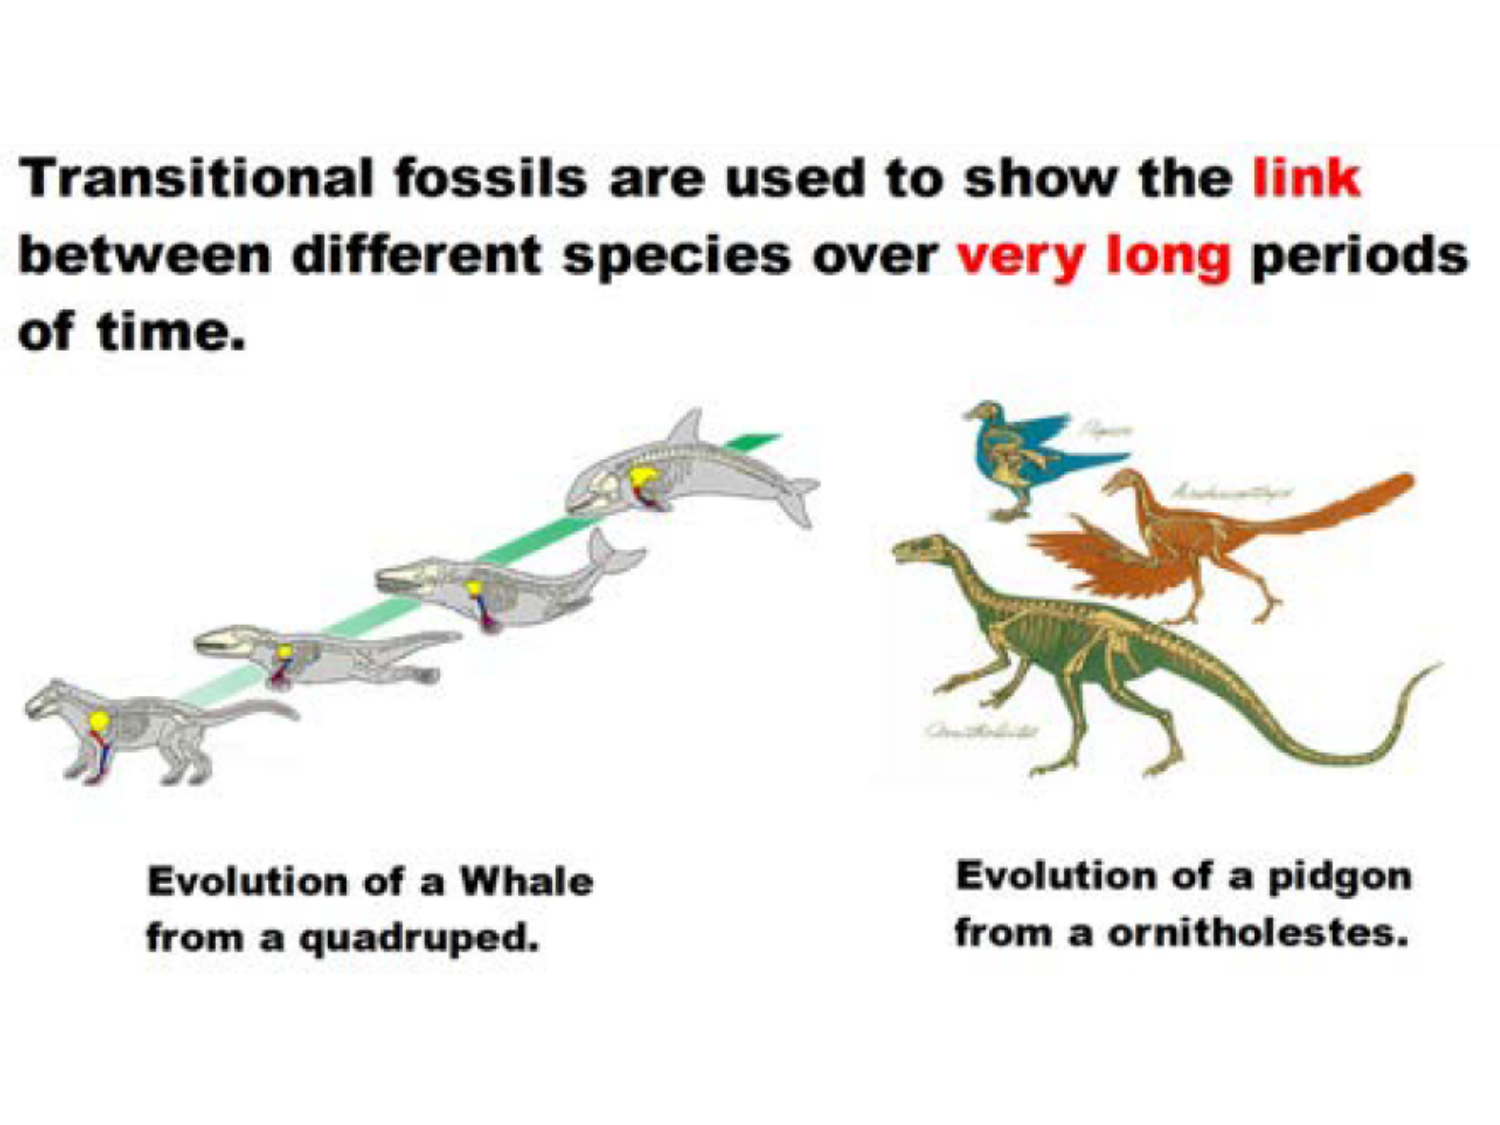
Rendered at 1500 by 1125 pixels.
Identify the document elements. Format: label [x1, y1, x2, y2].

picture [0, 141, 1500, 981]
